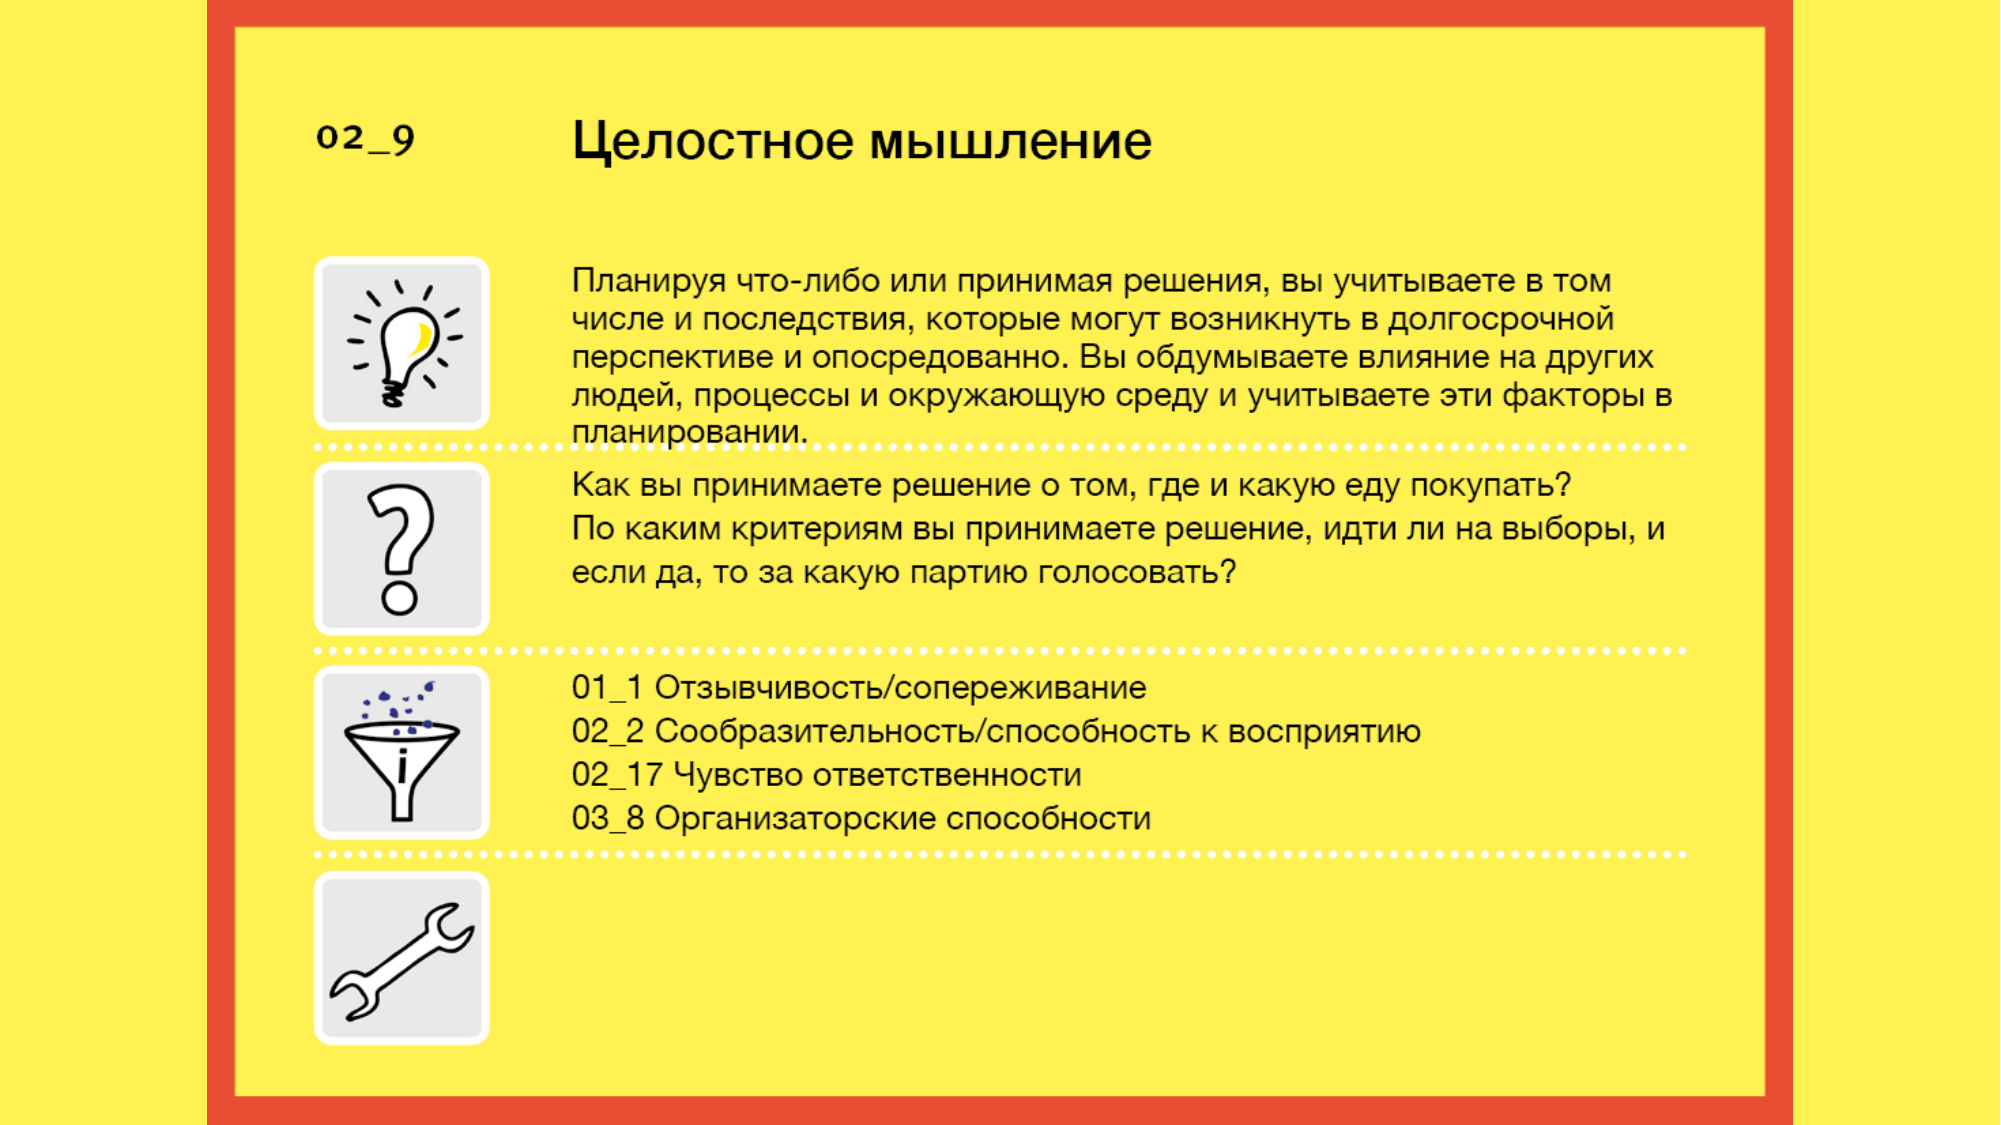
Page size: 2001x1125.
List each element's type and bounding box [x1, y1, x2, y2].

picture [207, 0, 1793, 1125]
